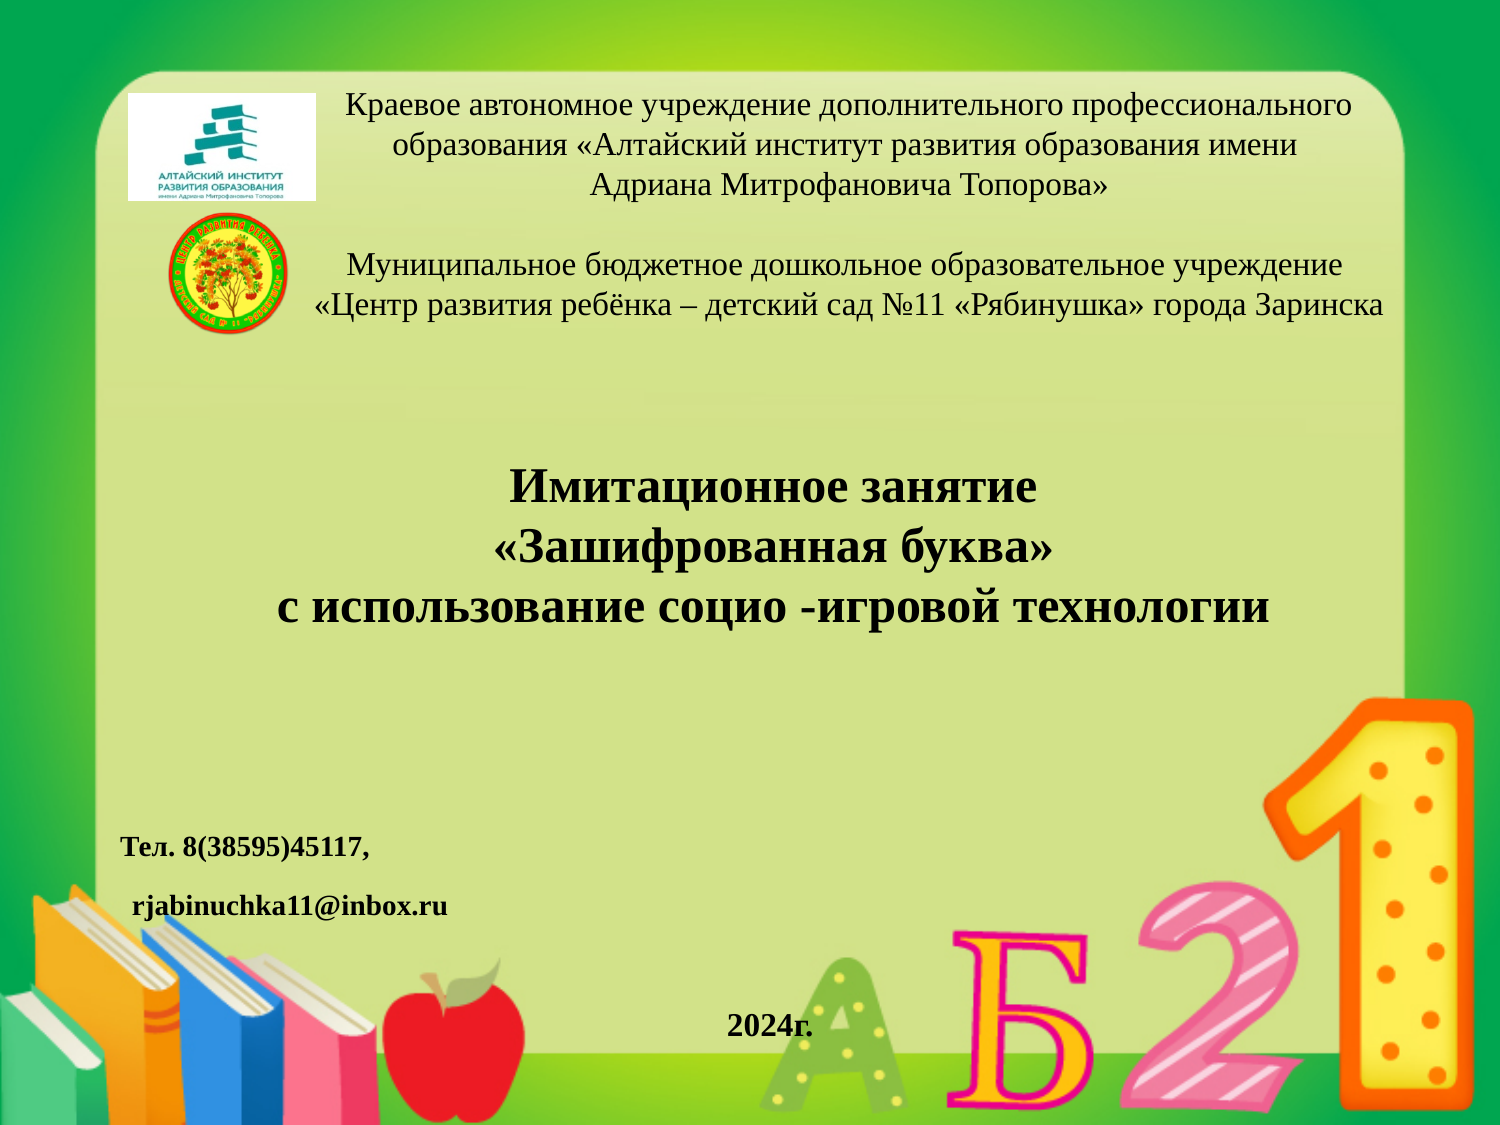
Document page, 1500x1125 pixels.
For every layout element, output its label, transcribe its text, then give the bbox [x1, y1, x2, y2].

text_box rjabinuchka11@inbox.ru [117, 878, 575, 929]
text_box Тел. 8(38595)45117, [105, 820, 575, 915]
text_box 2024г. [562, 996, 978, 1051]
text_box Краевое автономное учреждение дополнительного профессионального образования «Алтайский институт развития образования имени Адриана Митрофановича Топорова» Муниципальное бюджетное дошкольное образовательное учреждение «Центр развития ребёнка – детский сад №11 «Рябинушка» города Заринска [246, 35, 1454, 489]
text_box Имитационное занятие «Зашифрованная буква» с использование социо -игровой технологии [140, 445, 1407, 640]
text_box [234, 35, 246, 81]
picture [0, 0, 1500, 1125]
